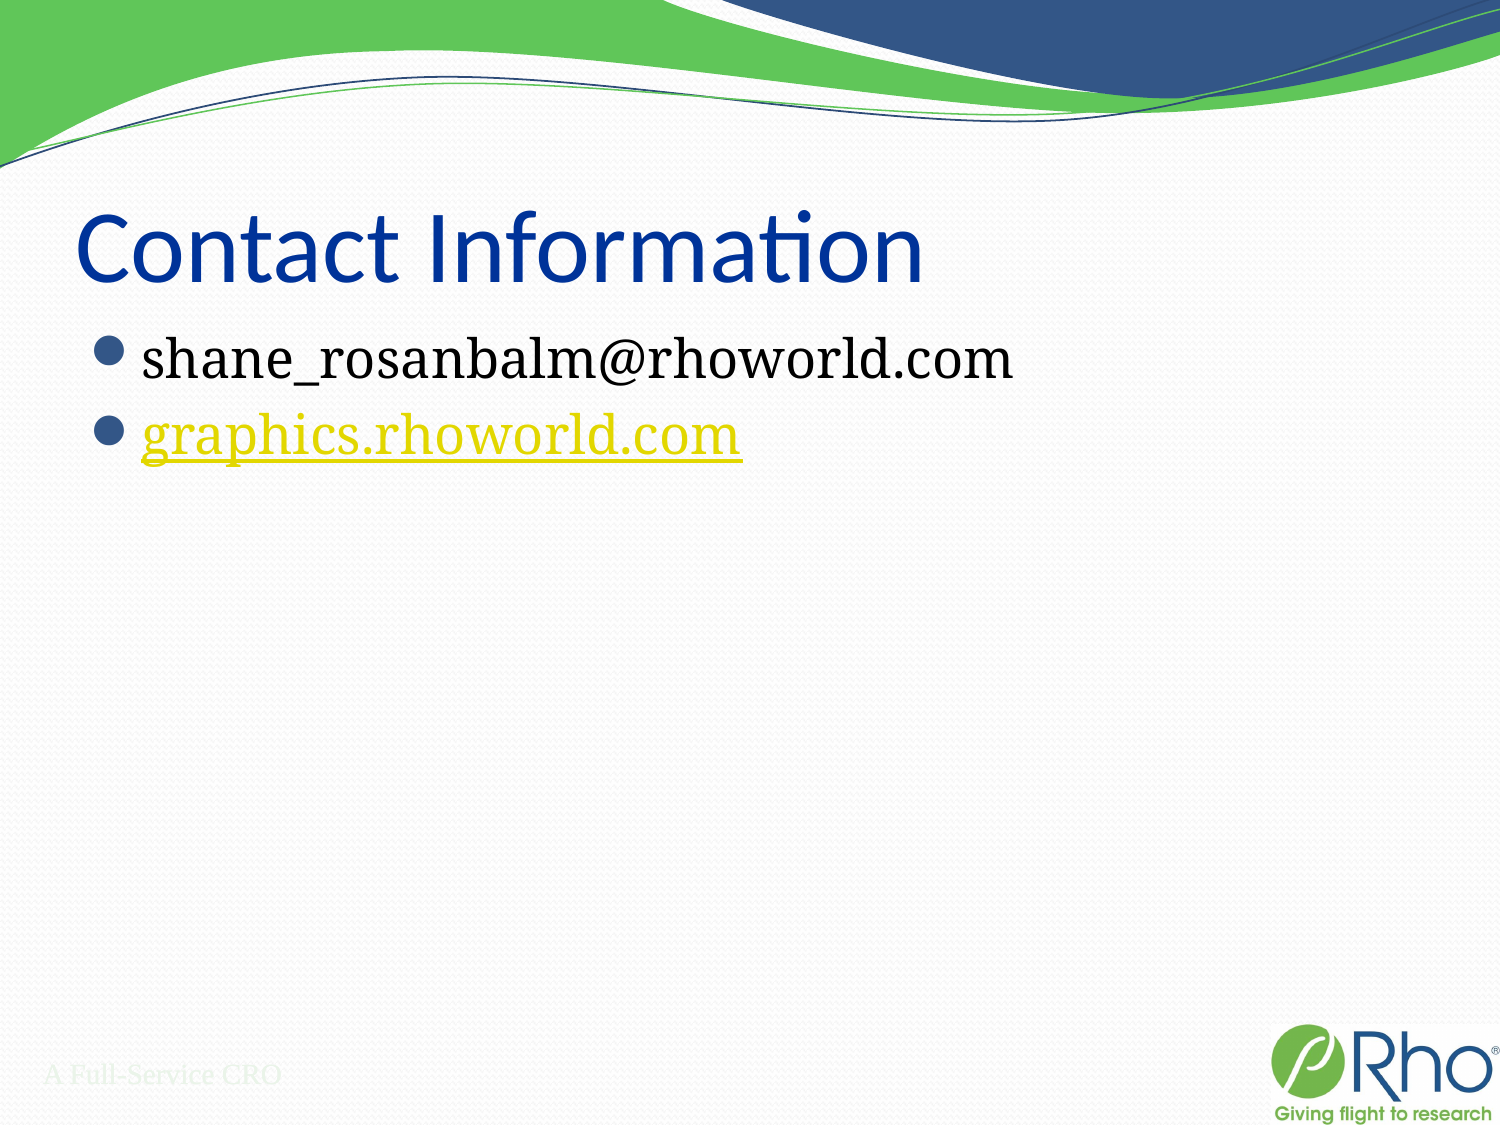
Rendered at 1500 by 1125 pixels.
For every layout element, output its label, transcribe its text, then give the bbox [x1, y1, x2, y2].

picture [1271, 1024, 1500, 1125]
list shane_rosanbalm@rhoworld.com graphics.rhoworld.com [75, 317, 1425, 1038]
title Contact Information [75, 115, 1425, 303]
